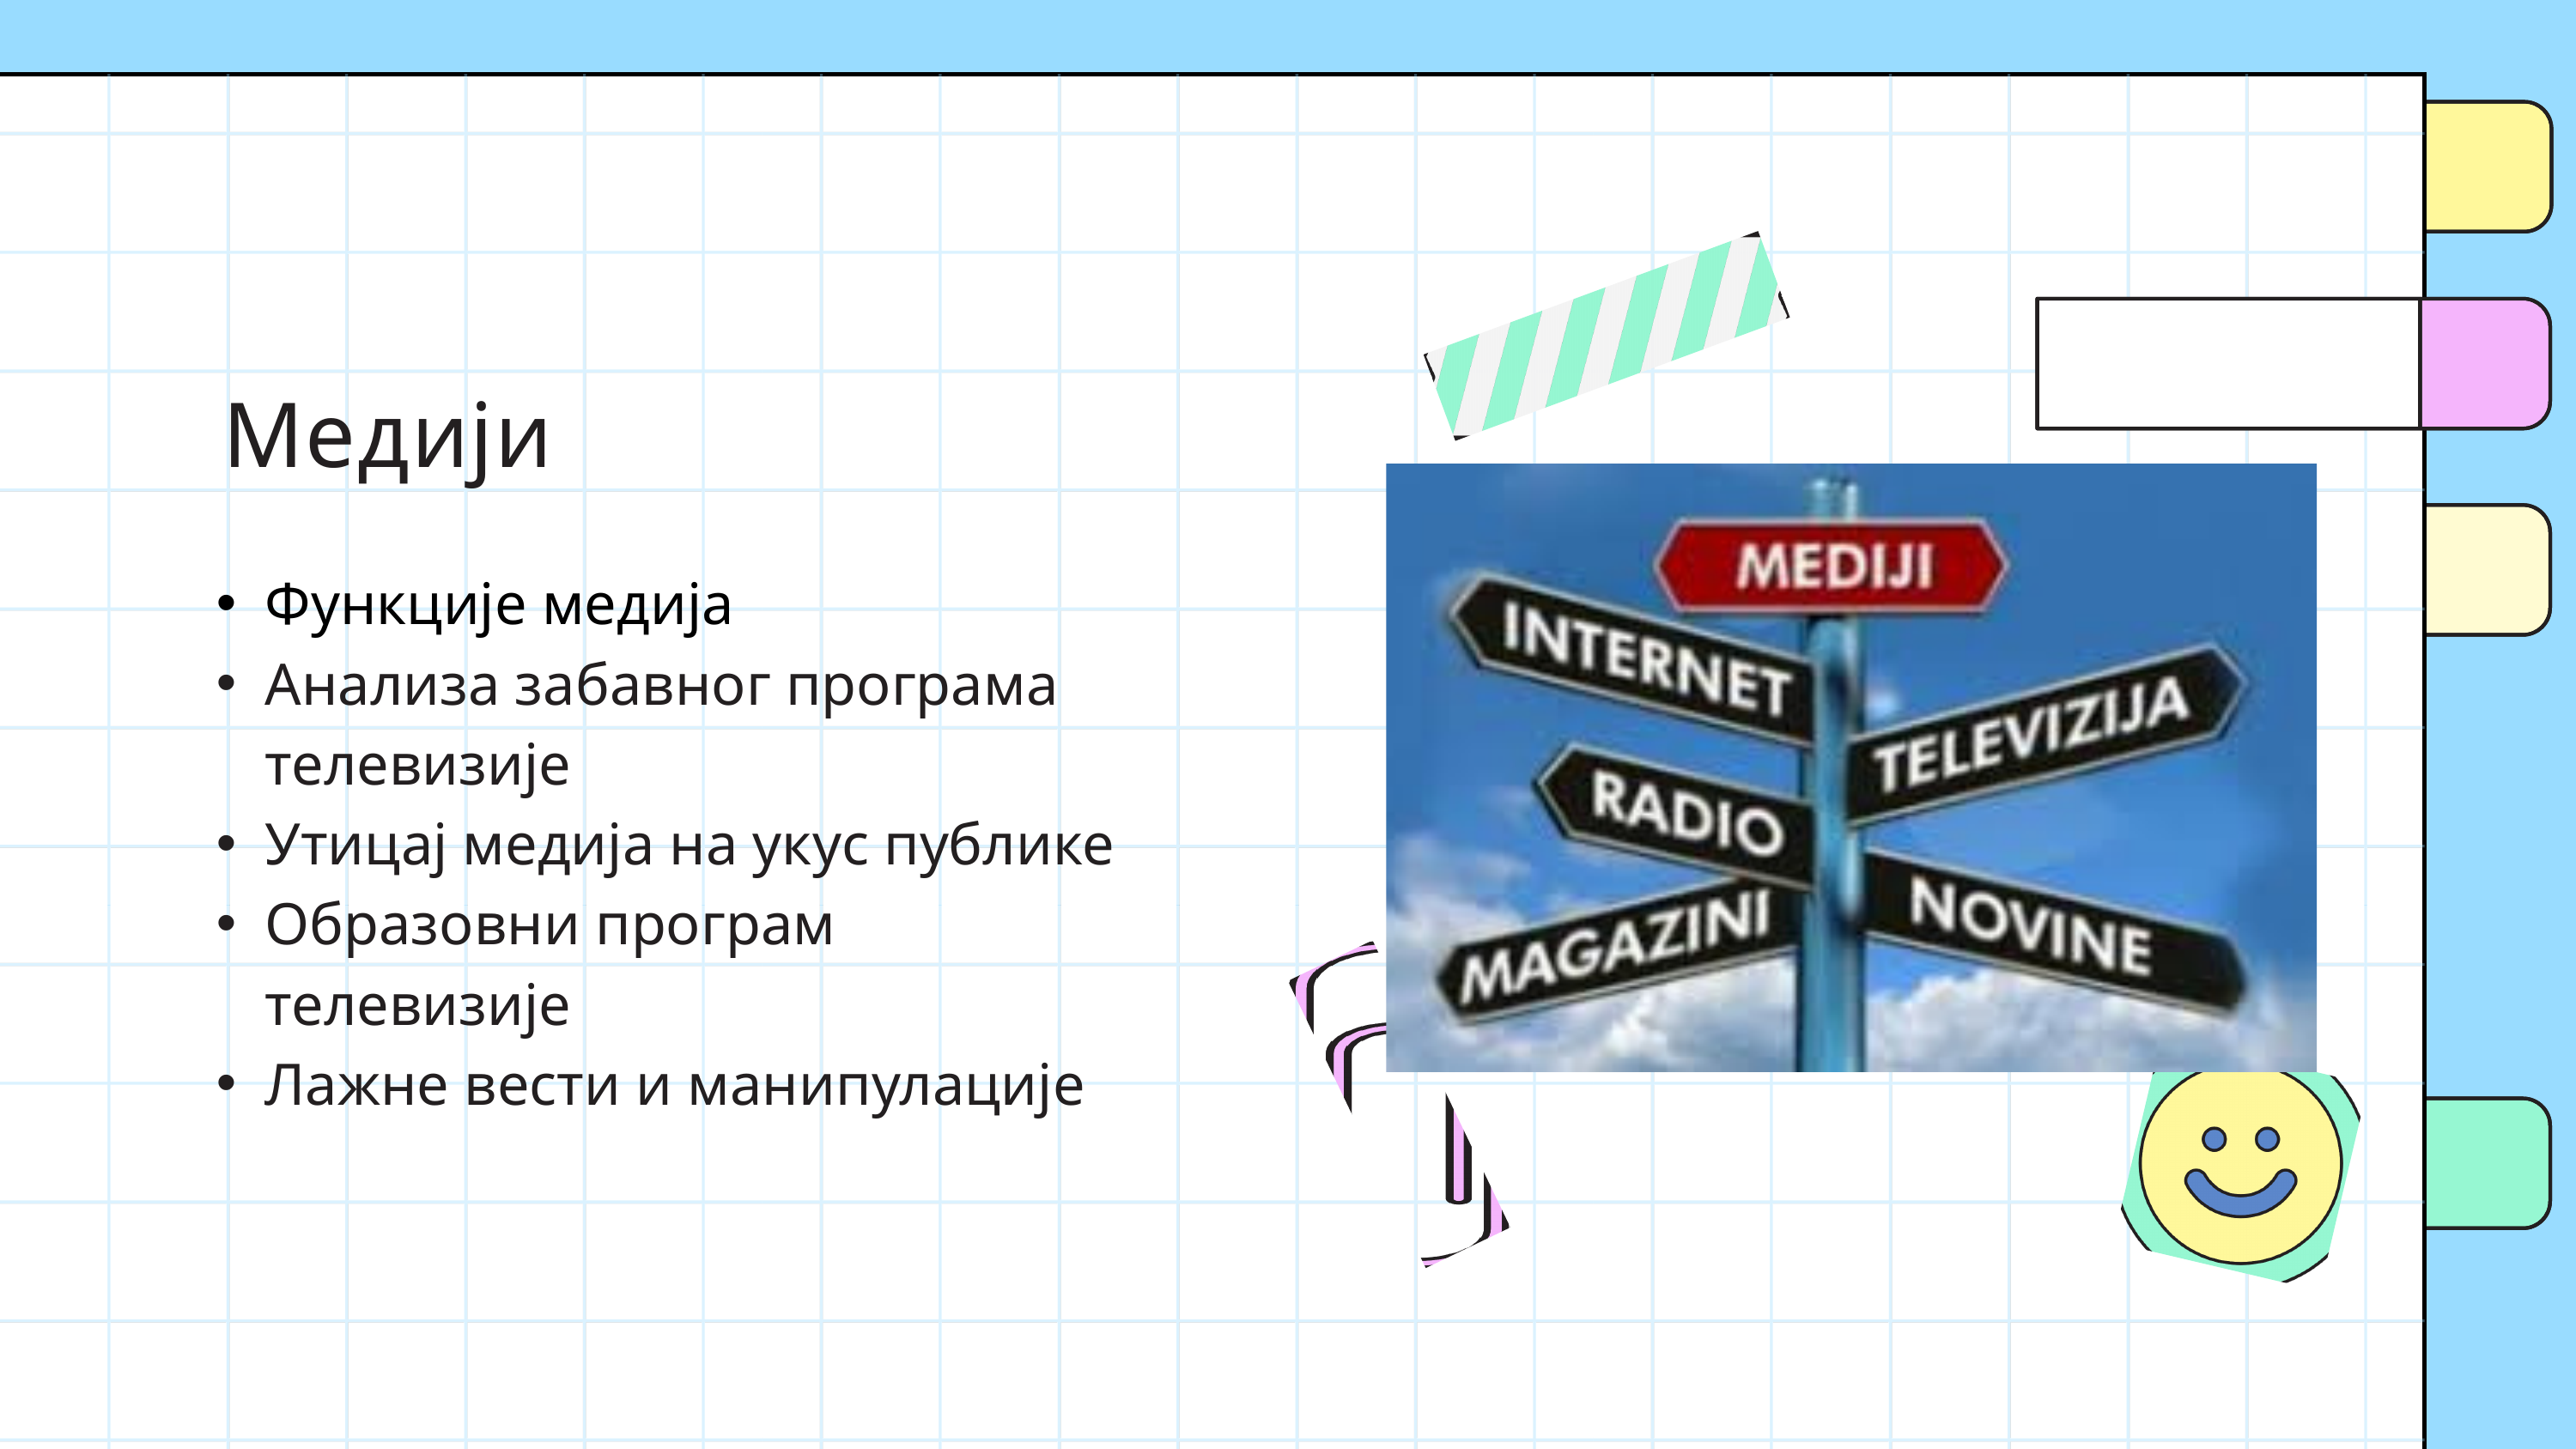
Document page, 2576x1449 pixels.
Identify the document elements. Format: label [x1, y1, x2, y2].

text_box [0, 74, 2425, 1449]
text_box [2432, 1096, 2553, 1231]
text_box [2432, 502, 2553, 637]
text_box [2432, 100, 2554, 234]
text_box [2035, 296, 2553, 431]
